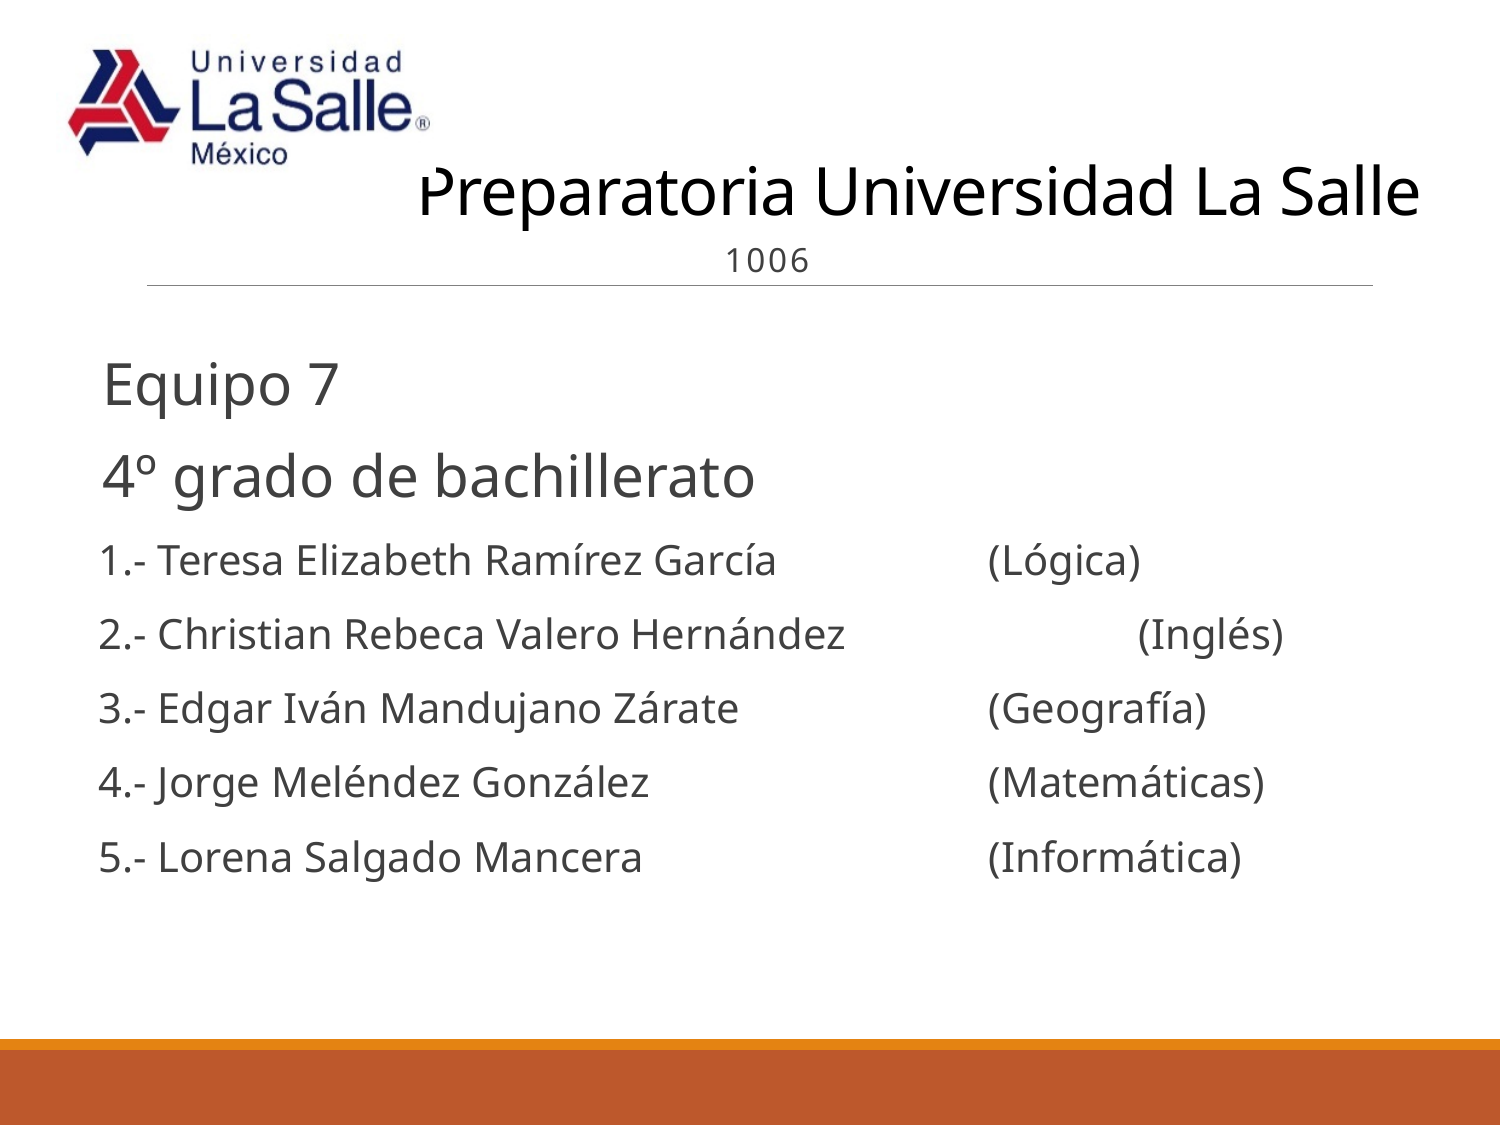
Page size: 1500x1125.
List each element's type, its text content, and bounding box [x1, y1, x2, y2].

list 1006 [88, 236, 1438, 295]
title Preparatoria Universidad La Salle [400, 103, 1438, 236]
list Equipo 7 4º grado de bachillerato 1.- Teresa Elizabeth Ramírez García (Lógica) 2.- Christian Rebeca Valero Hernández (Inglés) 3.- Edgar Iván Mandujano Zárate (Geografía) 4.- Jorge Meléndez González (Matemáticas) 5.- Lorena Salgado Mancera (Informática) [88, 347, 1438, 1022]
picture [55, 33, 436, 178]
